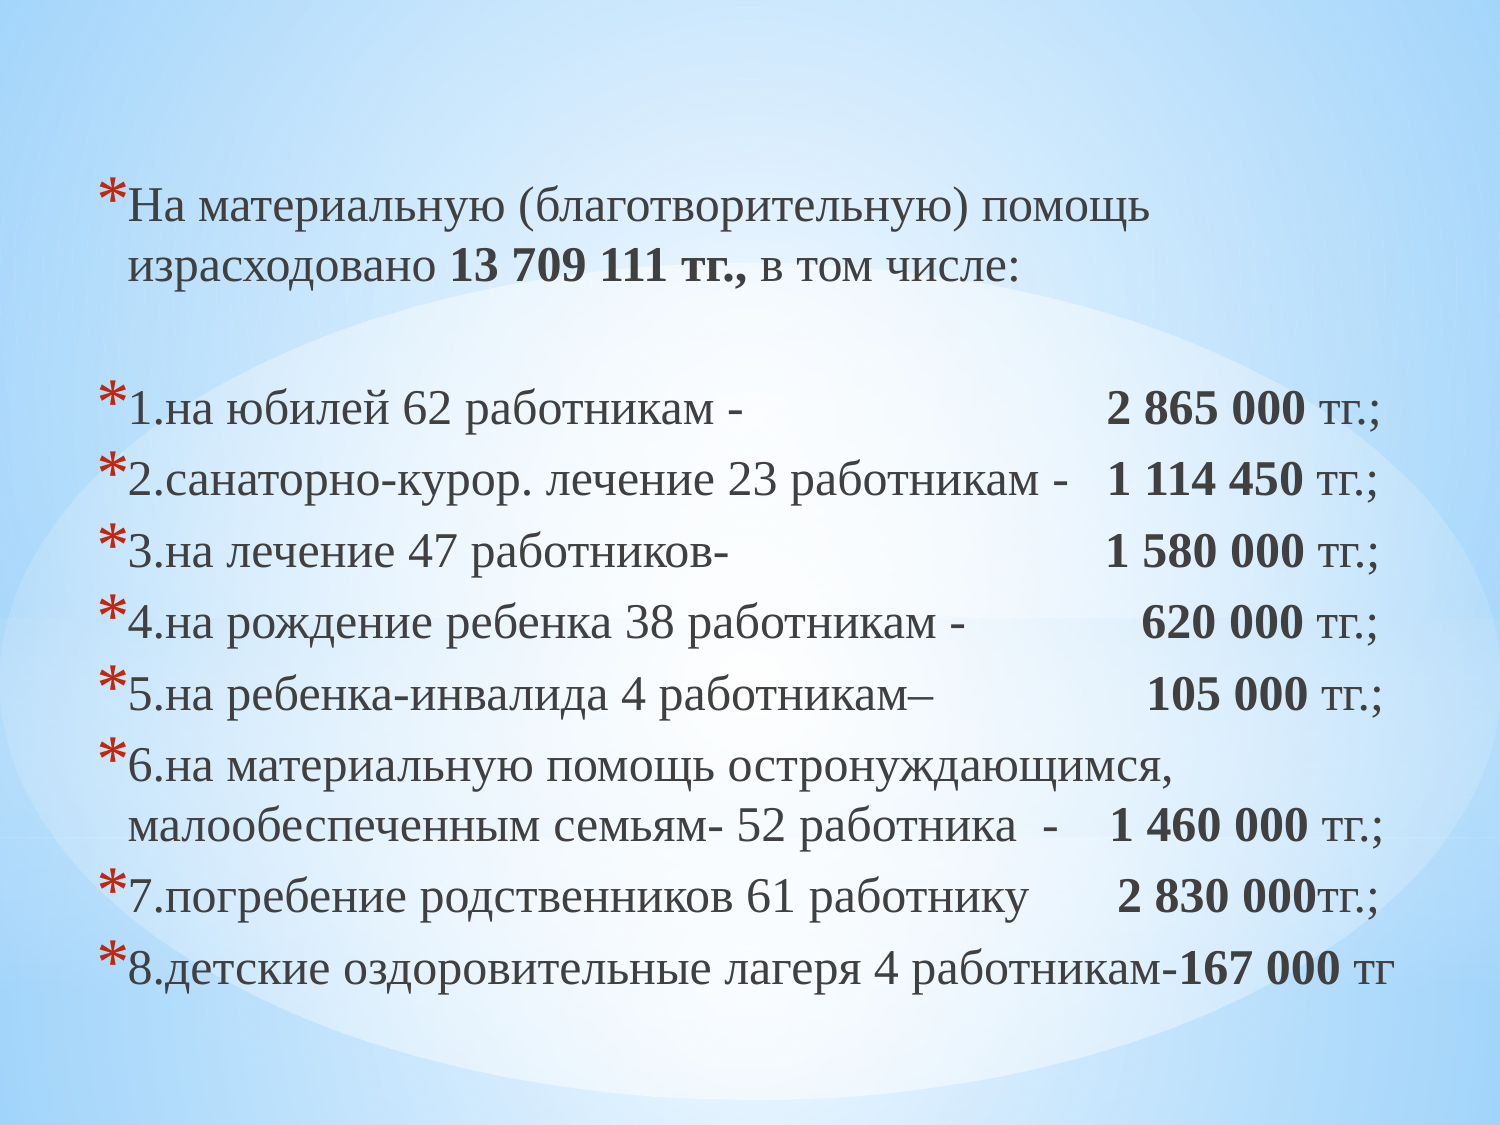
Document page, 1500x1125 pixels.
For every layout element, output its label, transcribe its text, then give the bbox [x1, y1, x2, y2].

list На материальную (благотворительную) помощь израсходовано 13 709 111 тг., в том числе: 1.на юбилей 62 работникам - 2 865 000 тг.; 2.санаторно-курор. лечение 23 работникам - 1 114 450 тг.; 3.на лечение 47 работников- 1 580 000 тг.; 4.на рождение ребенка 38 работникам - 620 000 тг.; 5.на ребенка-инвалида 4 работникам– 105 000 тг.; 6.на материальную помощь остронуждающимся, малообеспеченным семьям- 52 работника - 1 460 000 тг.; 7.погребение родственников 61 работнику 2 830 000тг.; 8.детские оздоровительные лагеря 4 работникам-167 000 тг [75, 42, 1424, 1071]
